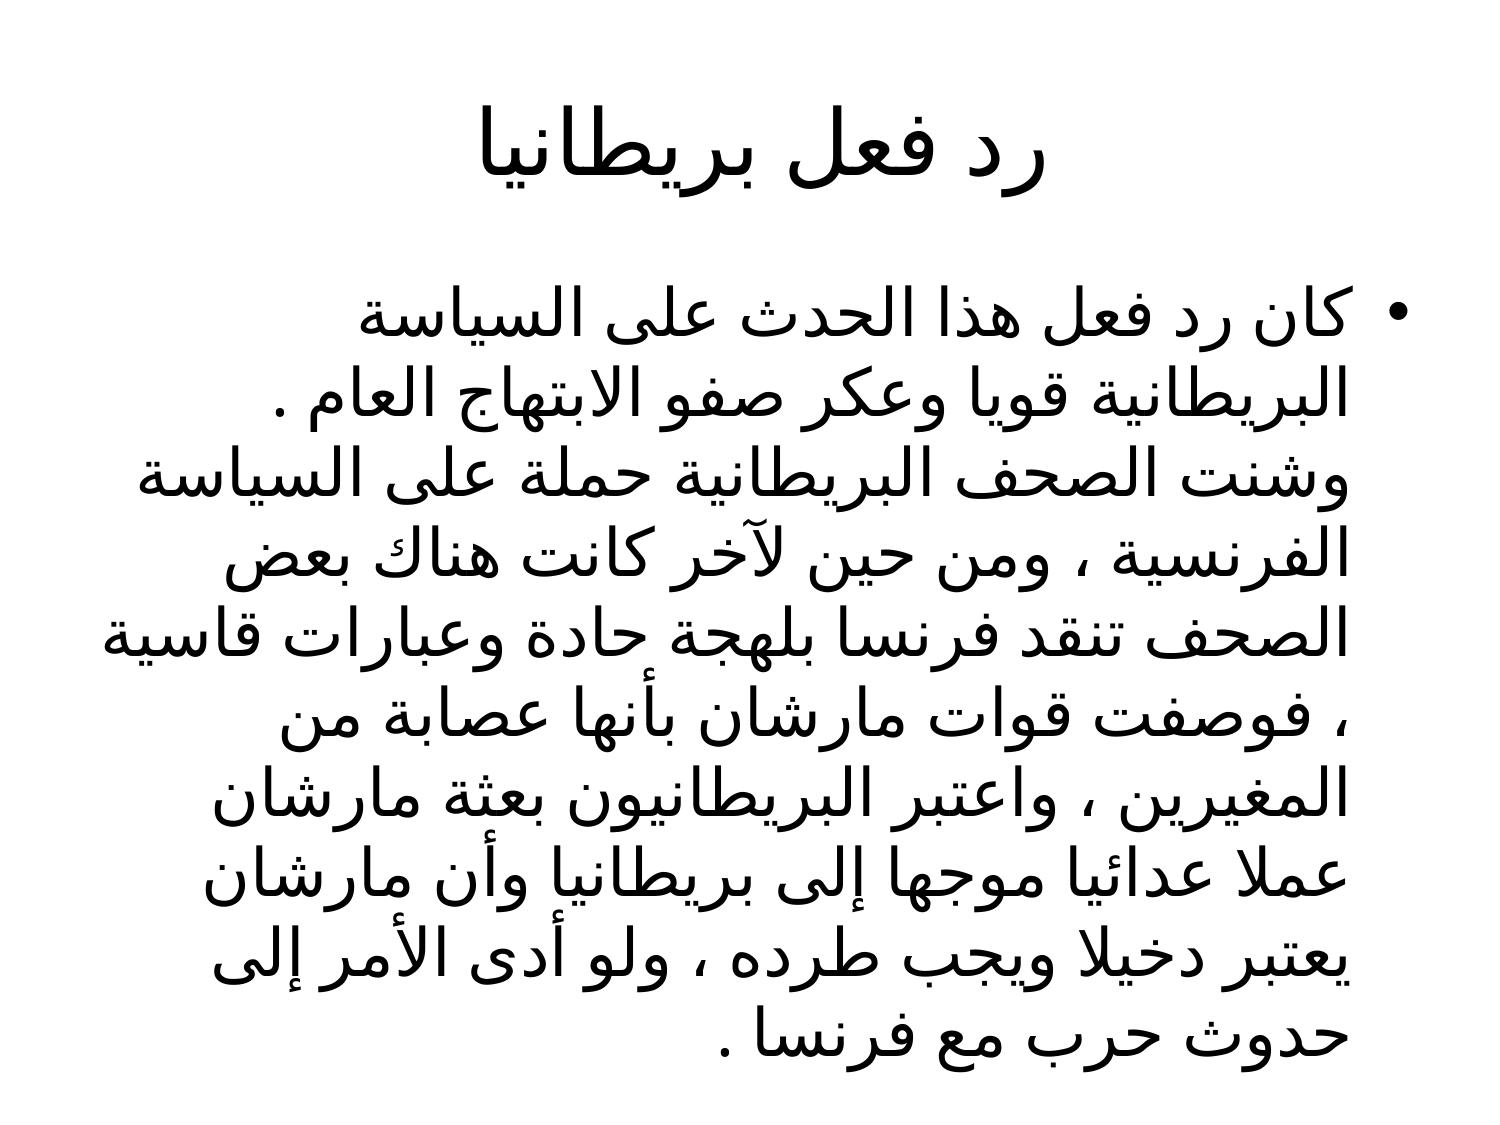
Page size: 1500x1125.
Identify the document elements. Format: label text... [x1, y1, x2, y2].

title رد فعل بريطانيا [75, 45, 1425, 233]
list كان رد فعل هذا الحدث على السياسة البريطانية قويا وعكر صفو الابتهاج العام . وشنت الصحف البريطانية حملة على السياسة الفرنسية ، ومن حين لآخر كانت هناك بعض الصحف تنقد فرنسا بلهجة حادة وعبارات قاسية ، فوصفت قوات مارشان بأنها عصابة من المغيرين ، واعتبر البريطانيون بعثة مارشان عملا عدائيا موجها إلى بريطانيا وأن مارشان يعتبر دخيلا ويجب طرده ، ولو أدى الأمر إلى حدوث حرب مع فرنسا . [75, 262, 1425, 1005]
